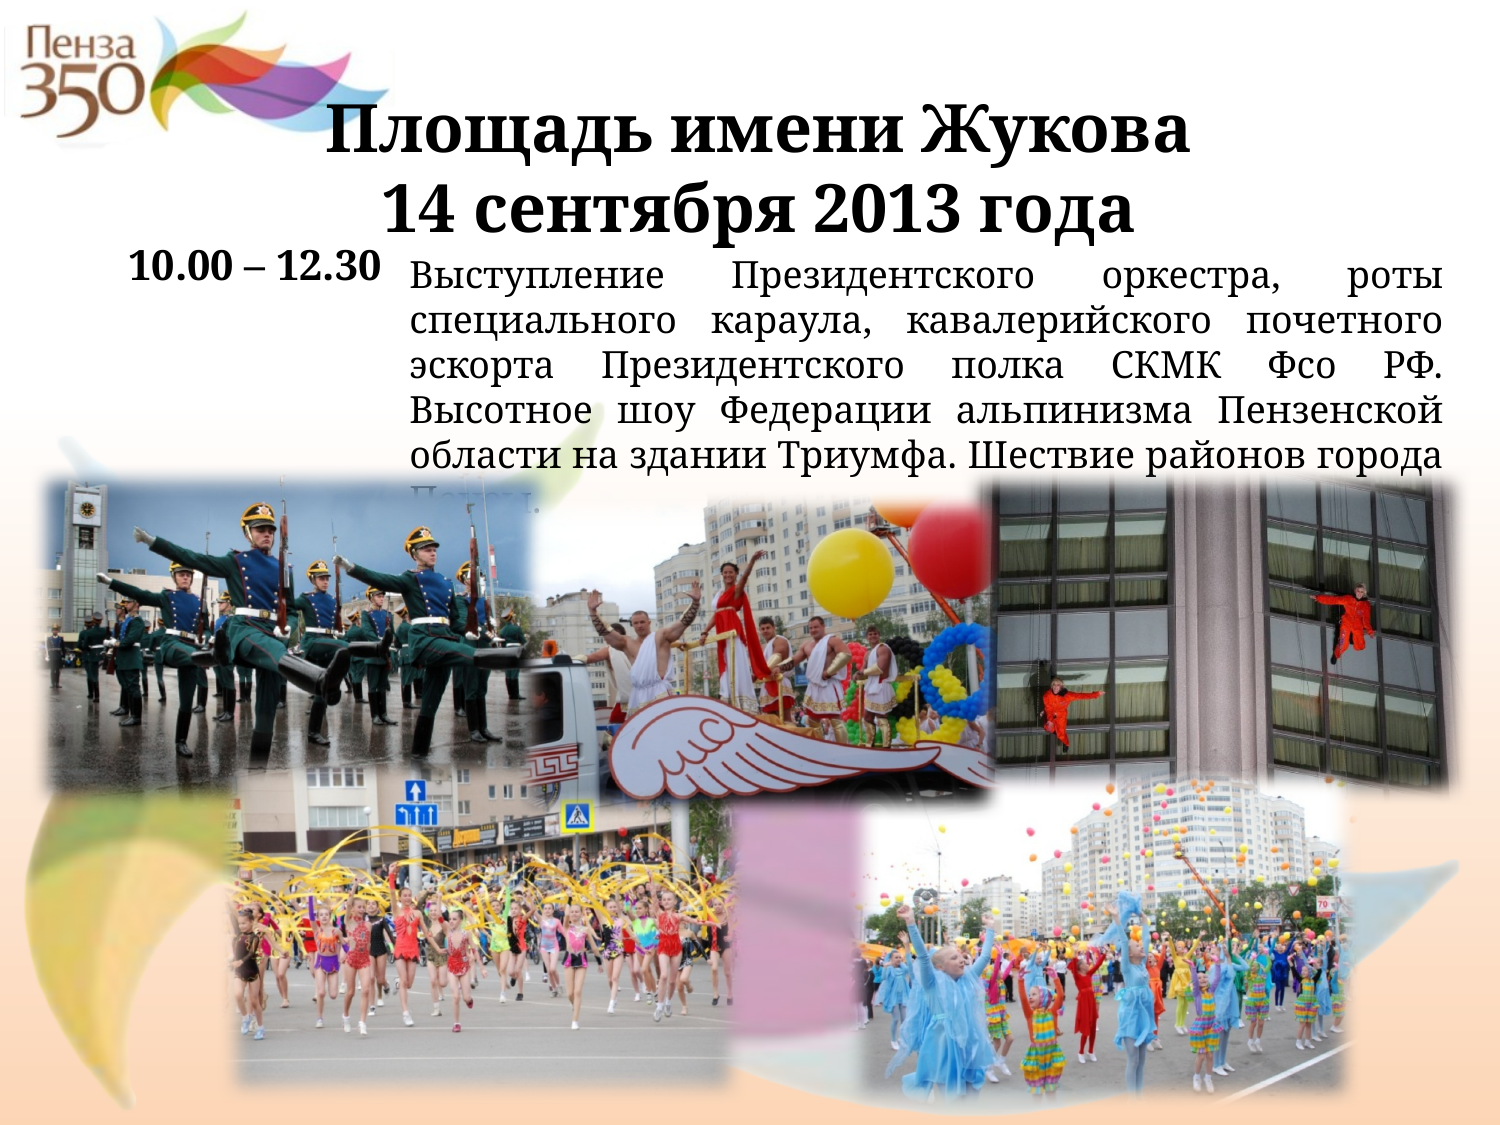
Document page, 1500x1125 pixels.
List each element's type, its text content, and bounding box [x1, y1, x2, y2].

picture [0, 359, 1500, 1123]
text_box Площадь имени Жукова 14 сентября 2013 года [310, 78, 1208, 243]
text_box 10.00 – 12.30 [113, 231, 397, 297]
text_box Выступление Президентского оркестра, роты специального караула, кавалерийского почетного эскорта Президентского полка СКМК Фсо РФ. Высотное шоу Федерации альпинизма Пензенской области на здании Триумфа. Шествие районов города Пензы. [394, 243, 1459, 358]
picture [3, 1, 395, 167]
